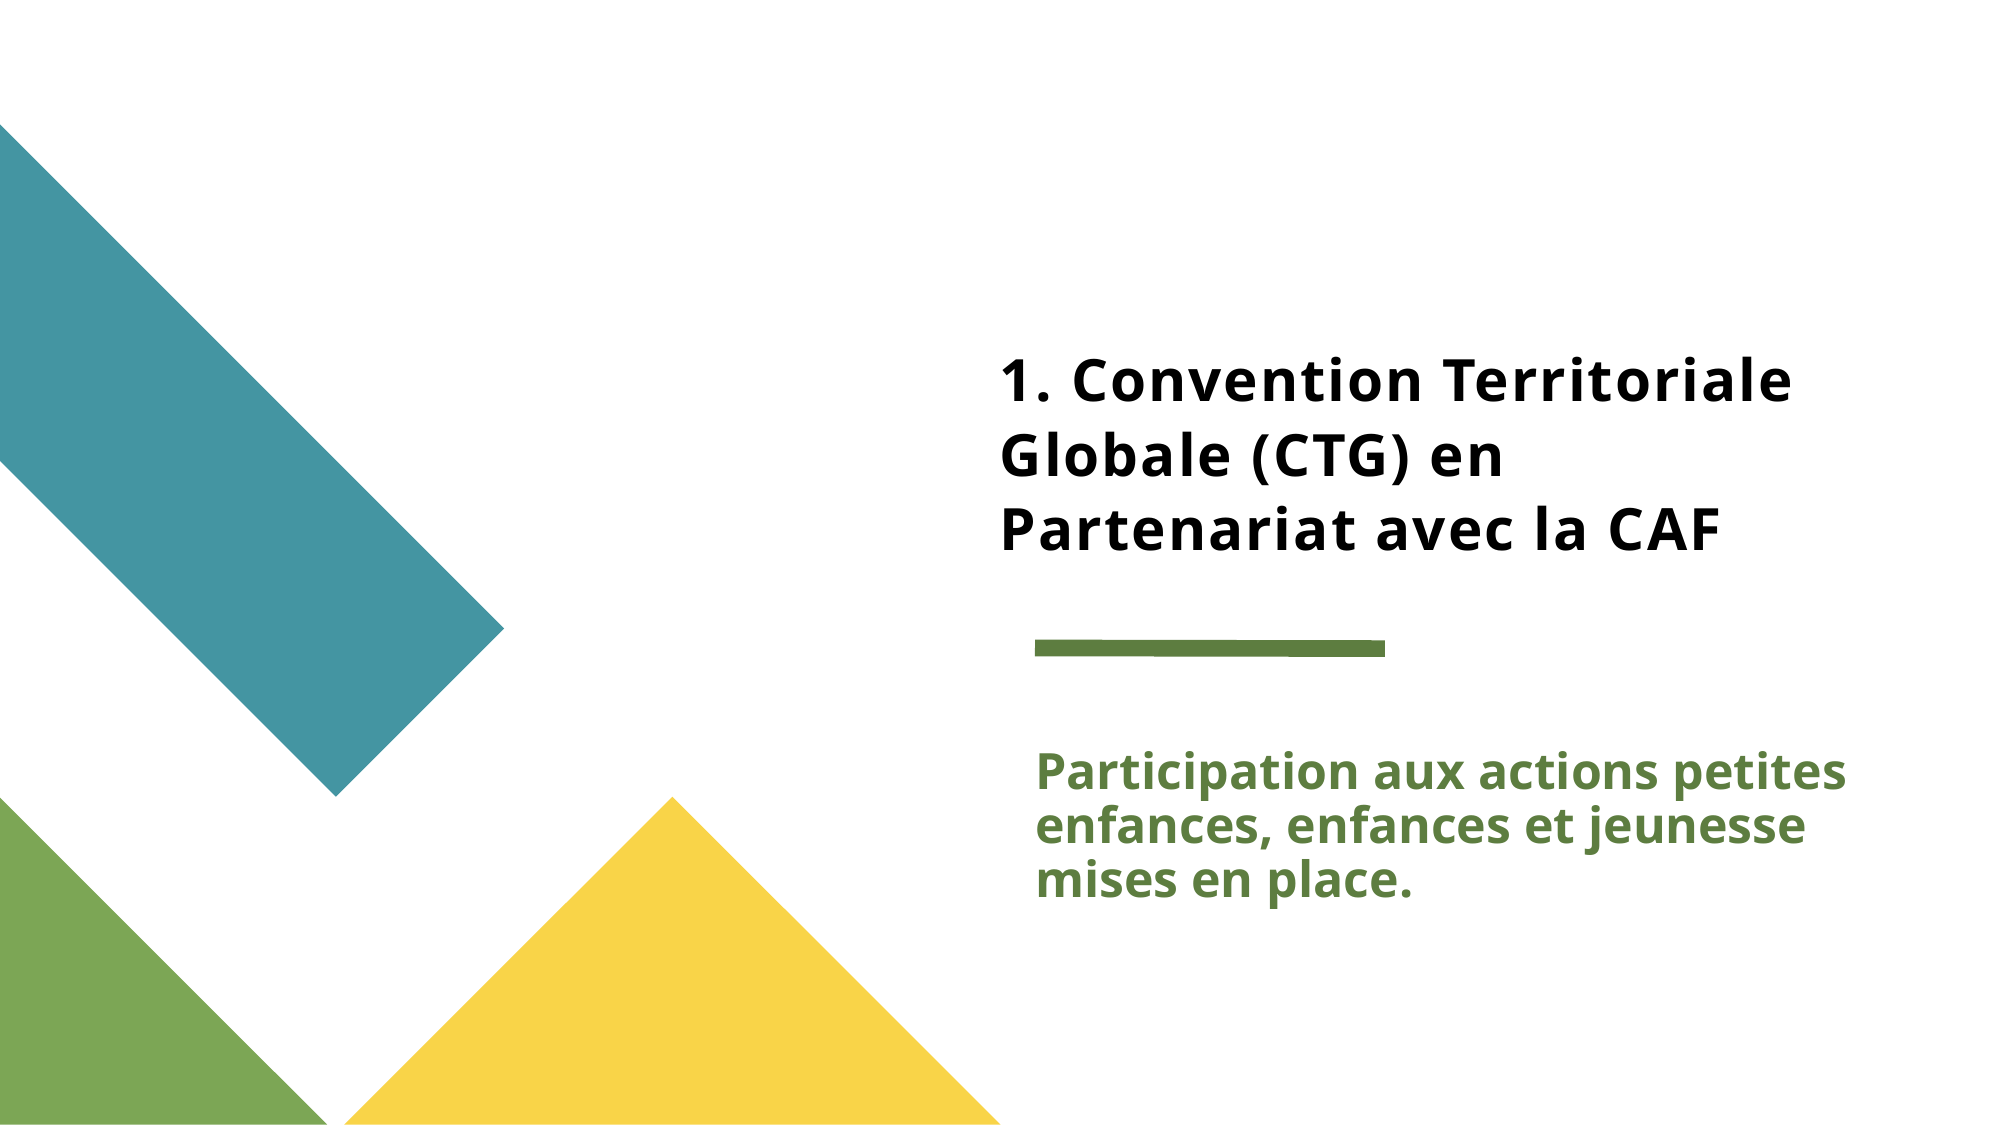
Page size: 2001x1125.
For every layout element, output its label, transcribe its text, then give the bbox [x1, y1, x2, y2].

title 1. Convention Territoriale Globale (CTG) en Partenariat avec la CAF [999, 339, 1848, 563]
list Participation aux actions petites enfances, enfances et jeunesse mises en place. [1035, 746, 1936, 1017]
